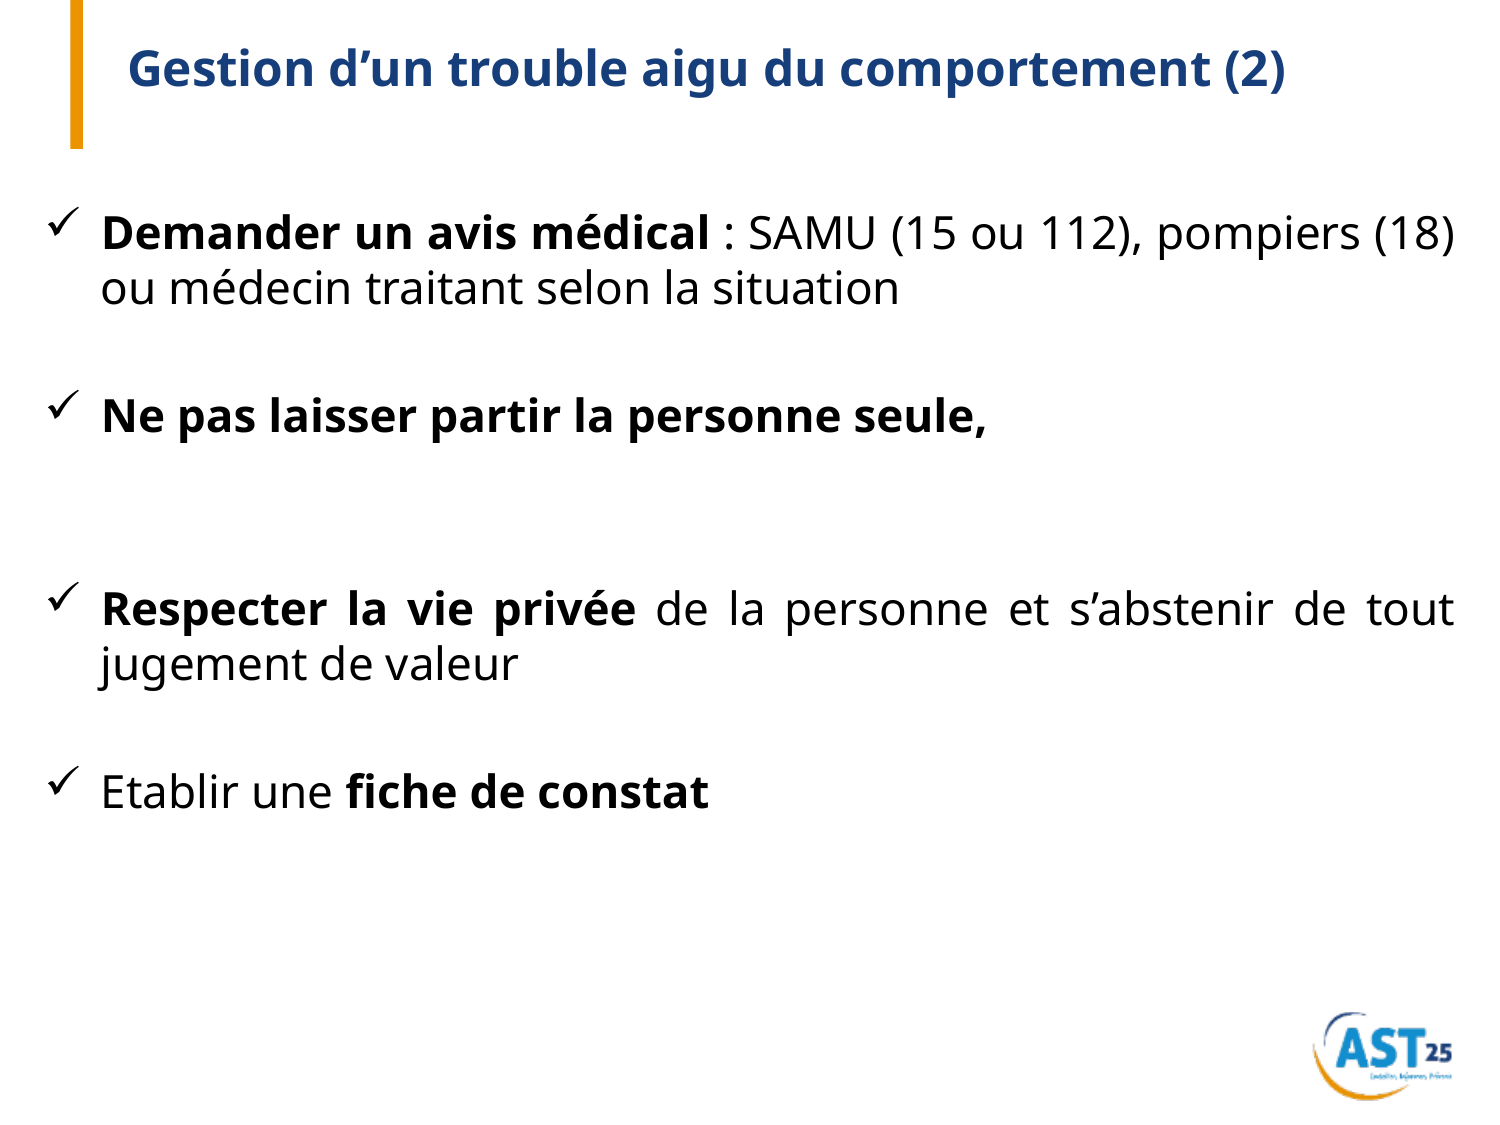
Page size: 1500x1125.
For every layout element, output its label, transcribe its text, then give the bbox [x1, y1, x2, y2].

title Gestion d’un trouble aigu du comportement (2) [112, 29, 1329, 159]
list Demander un avis médical : SAMU (15 ou 112), pompiers (18) ou médecin traitant selon la situation Ne pas laisser partir la personne seule, Respecter la vie privée de la personne et s’abstenir de tout jugement de valeur Etablir une fiche de constat [29, 196, 1471, 1032]
picture [1307, 1032, 1461, 1110]
